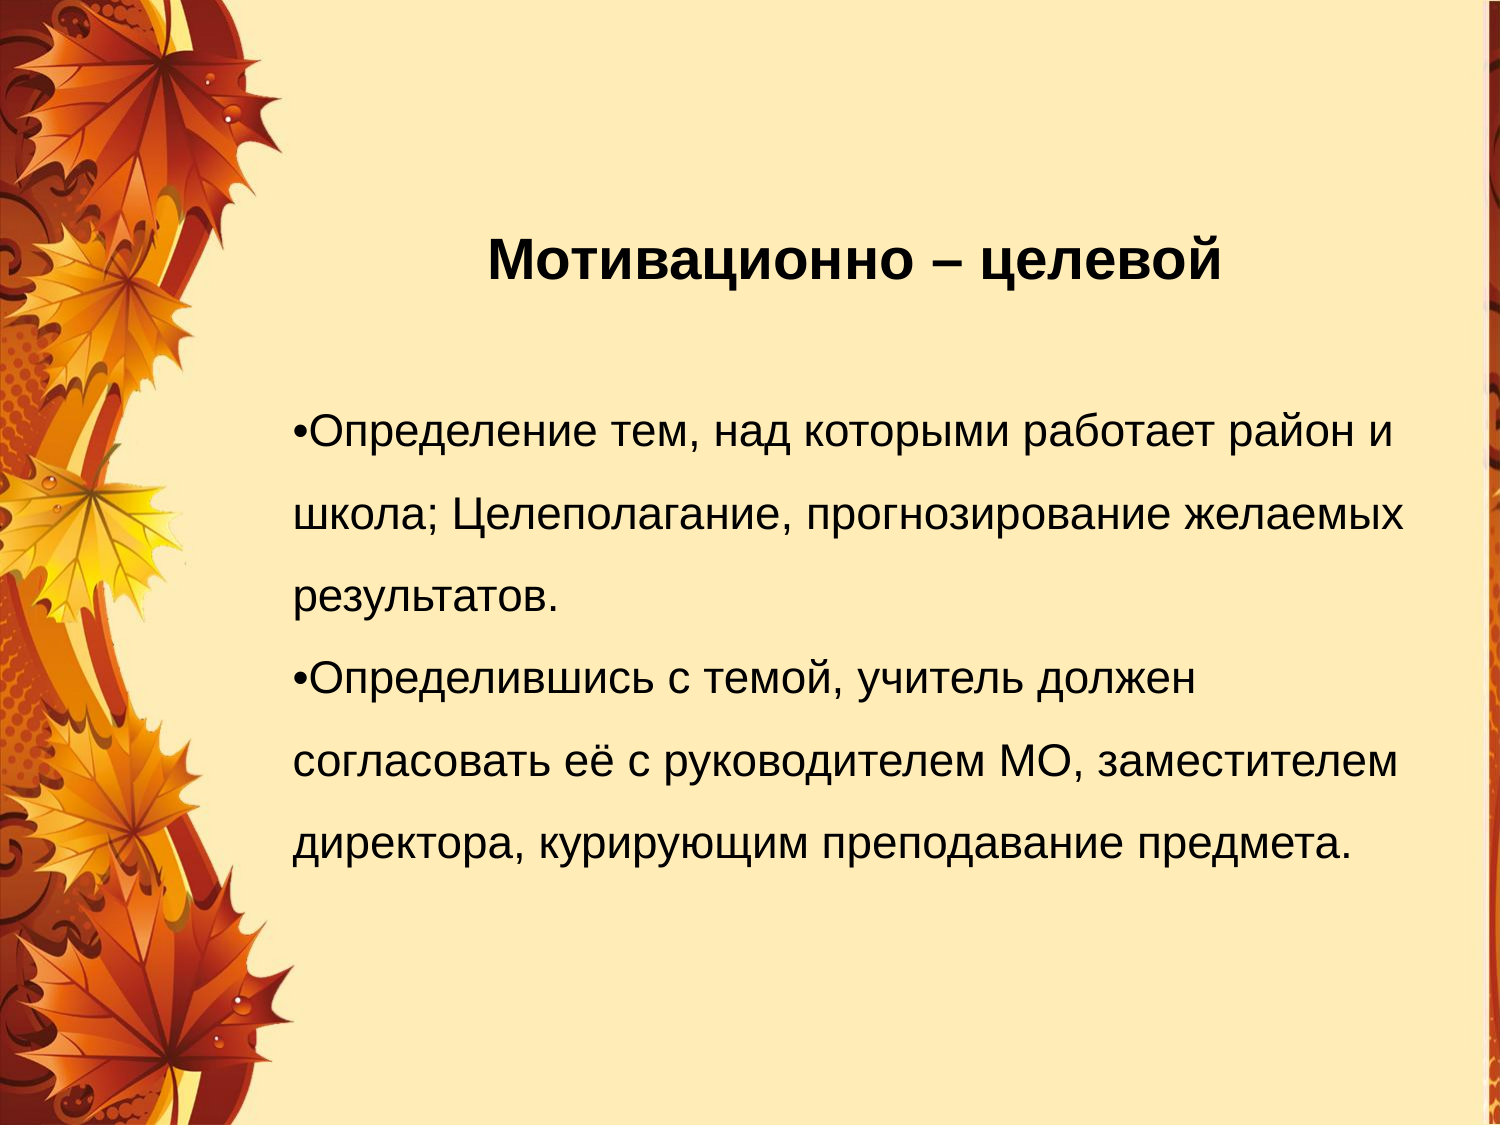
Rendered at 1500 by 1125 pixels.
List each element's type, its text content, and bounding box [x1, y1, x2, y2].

title Мотивационно – целевой •Определение тем, над которыми работает район и школа; Целеполагание, прогнозирование желаемых результатов. •Определившись с темой, учитель должен согласовать её с руководителем МО, заместителем директора, курирующим преподавание предмета. [277, 78, 1427, 976]
picture [0, 0, 1500, 1125]
